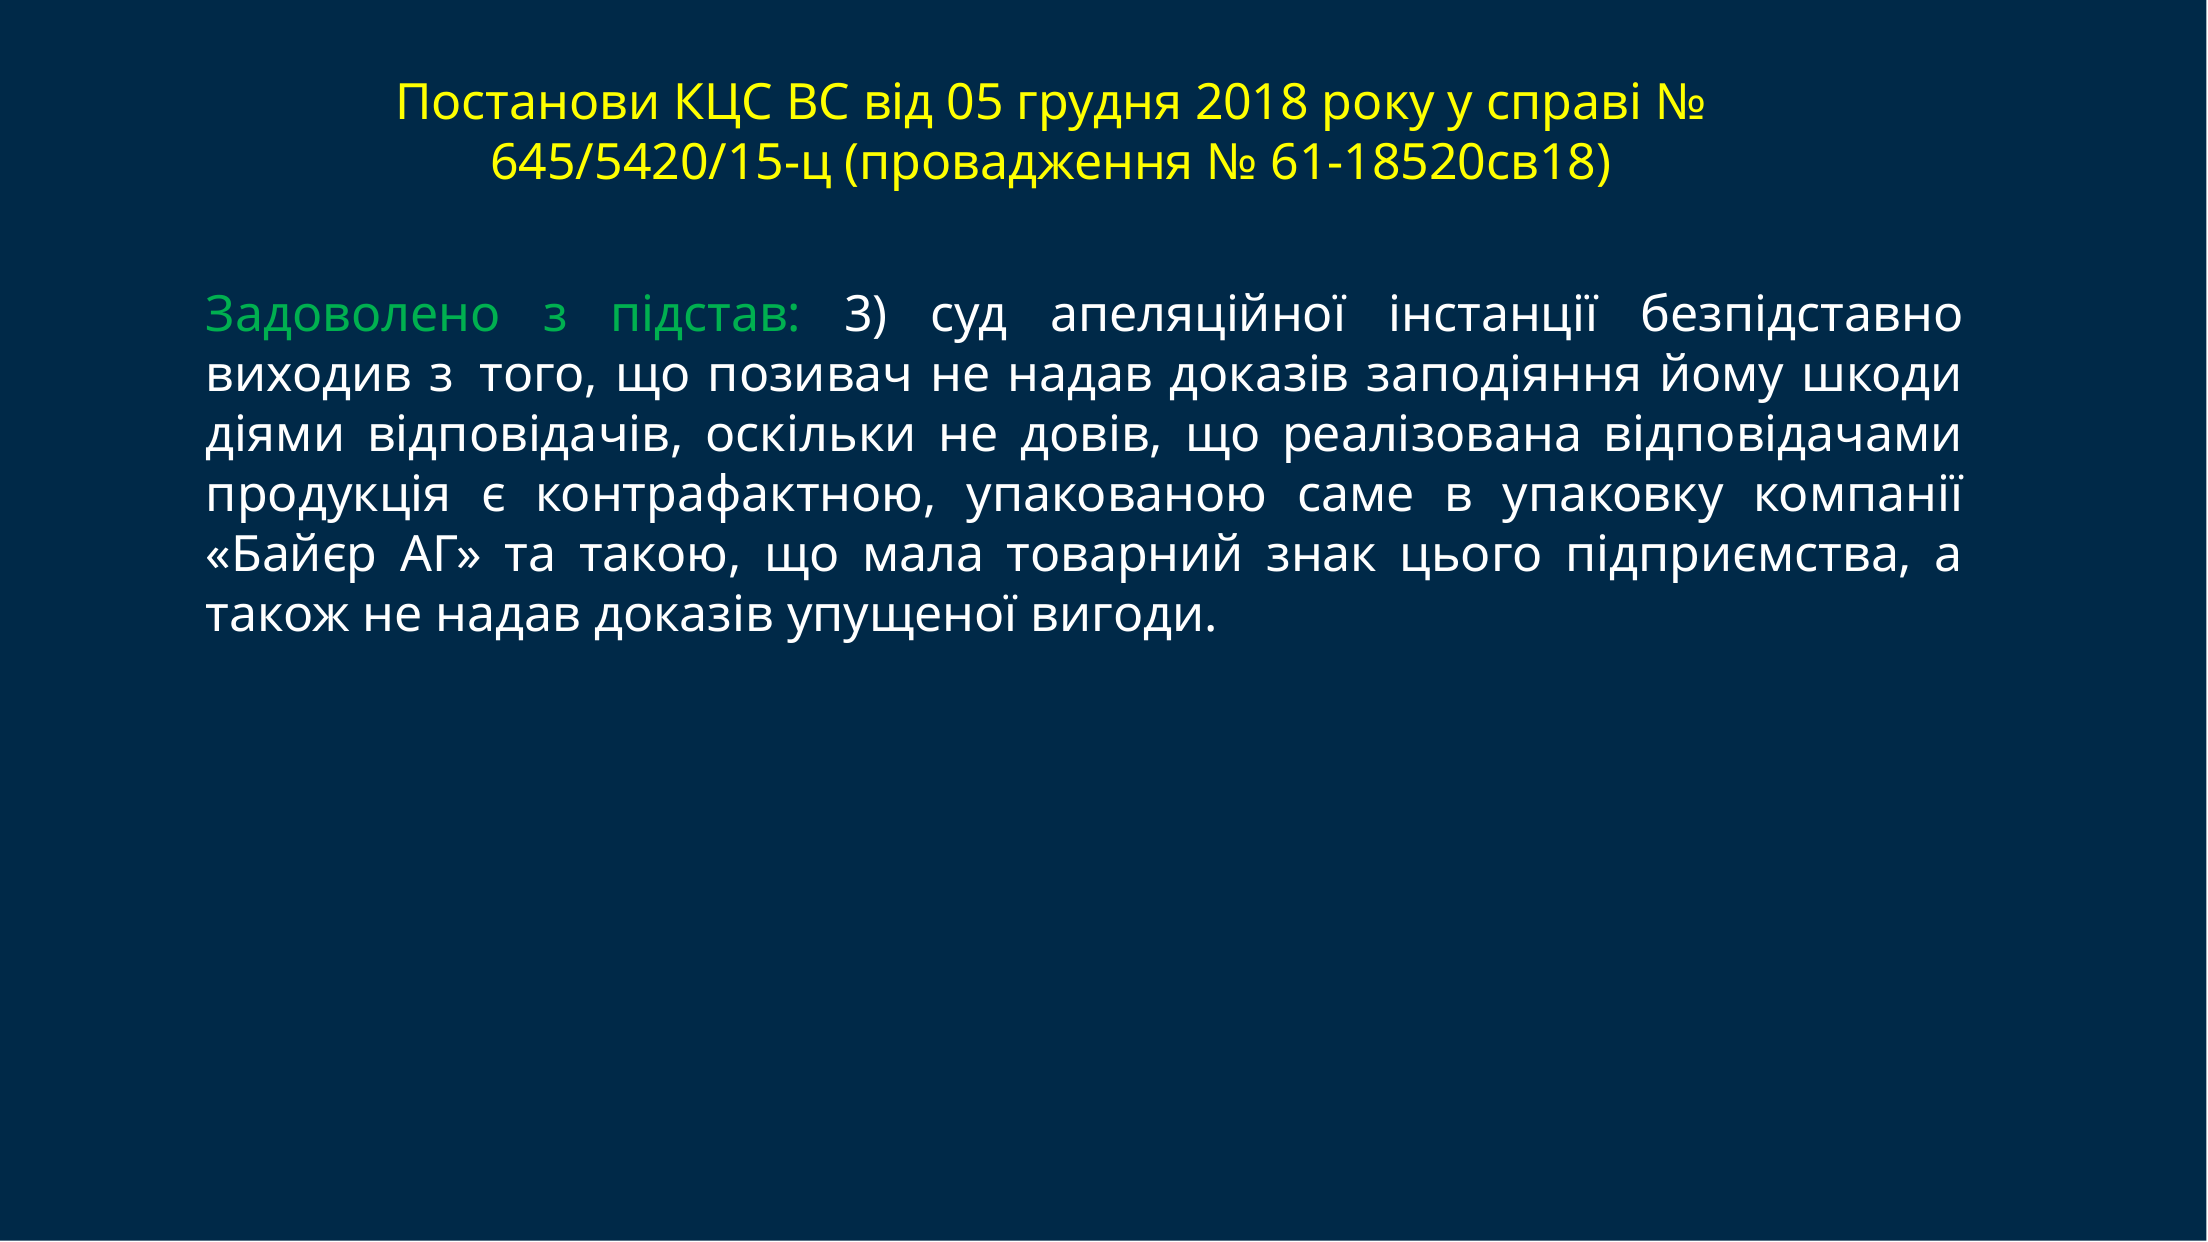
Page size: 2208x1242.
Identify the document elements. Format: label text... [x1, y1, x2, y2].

text_box Задоволено з підстав: 3) суд апеляційної інстанції безпідставно виходив з того, що позивач не надав доказів заподіяння йому шкоди діями відповідачів, оскільки не довів, що реалізована відповідачами продукція є контрафактною, упакованою саме в упаковку компанії «Байєр АГ» та такою, що мала товарний знак цього підприємства, а також не надав доказів упущеної вигоди. [191, 213, 1979, 649]
title Постанови КЦС ВС від 05 грудня 2018 року у справі № 645/5420/15-ц (провадження № 61-18520св18) [295, 67, 1804, 213]
